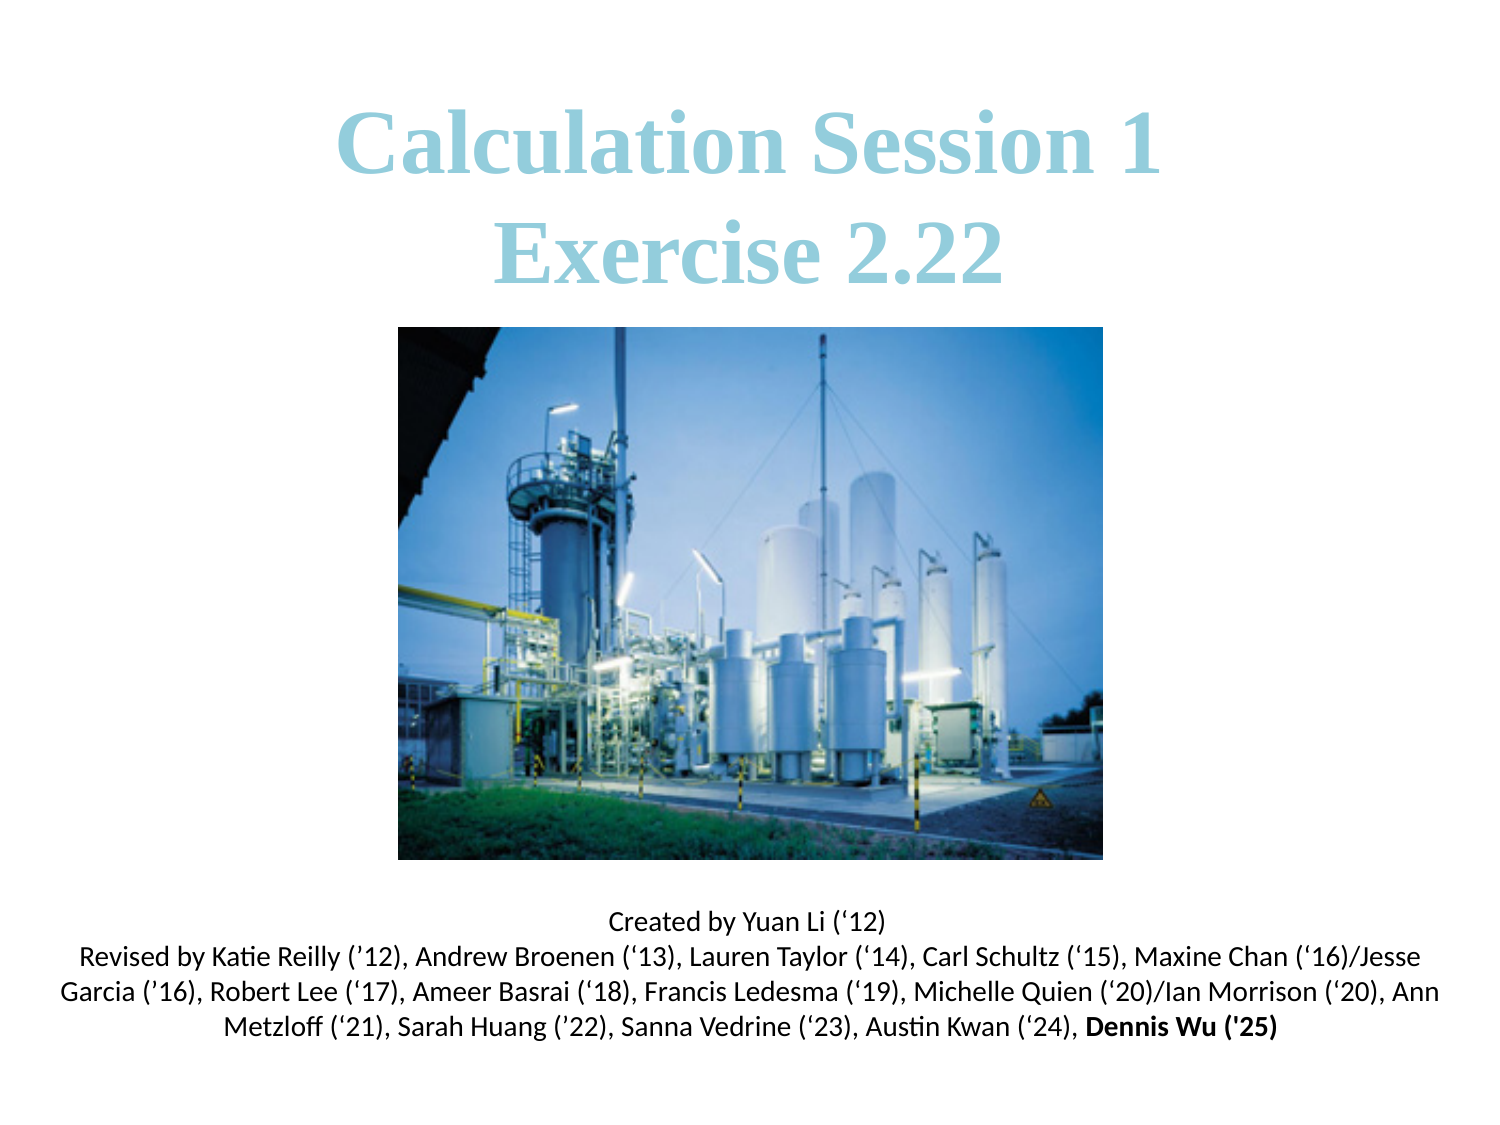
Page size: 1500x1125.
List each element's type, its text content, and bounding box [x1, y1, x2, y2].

picture [398, 327, 1103, 860]
text_box Created by Yuan Li (‘12) Revised by Katie Reilly (’12), Andrew Broenen (‘13), Lauren Taylor (‘14), Carl Schultz (‘15), Maxine Chan (‘16)/Jesse Garcia (’16), Robert Lee (‘17), Ameer Basrai (‘18), Francis Ledesma (‘19), Michelle Quien (‘20)/Ian Morrison (‘20), Ann Metzloff (‘21), Sarah Huang (’22), Sanna Vedrine (‘23), Austin Kwan (‘24), Dennis Wu ('25) [35, 895, 1467, 1051]
title Calculation Session 1 Exercise 2.22 [90, 71, 1410, 313]
